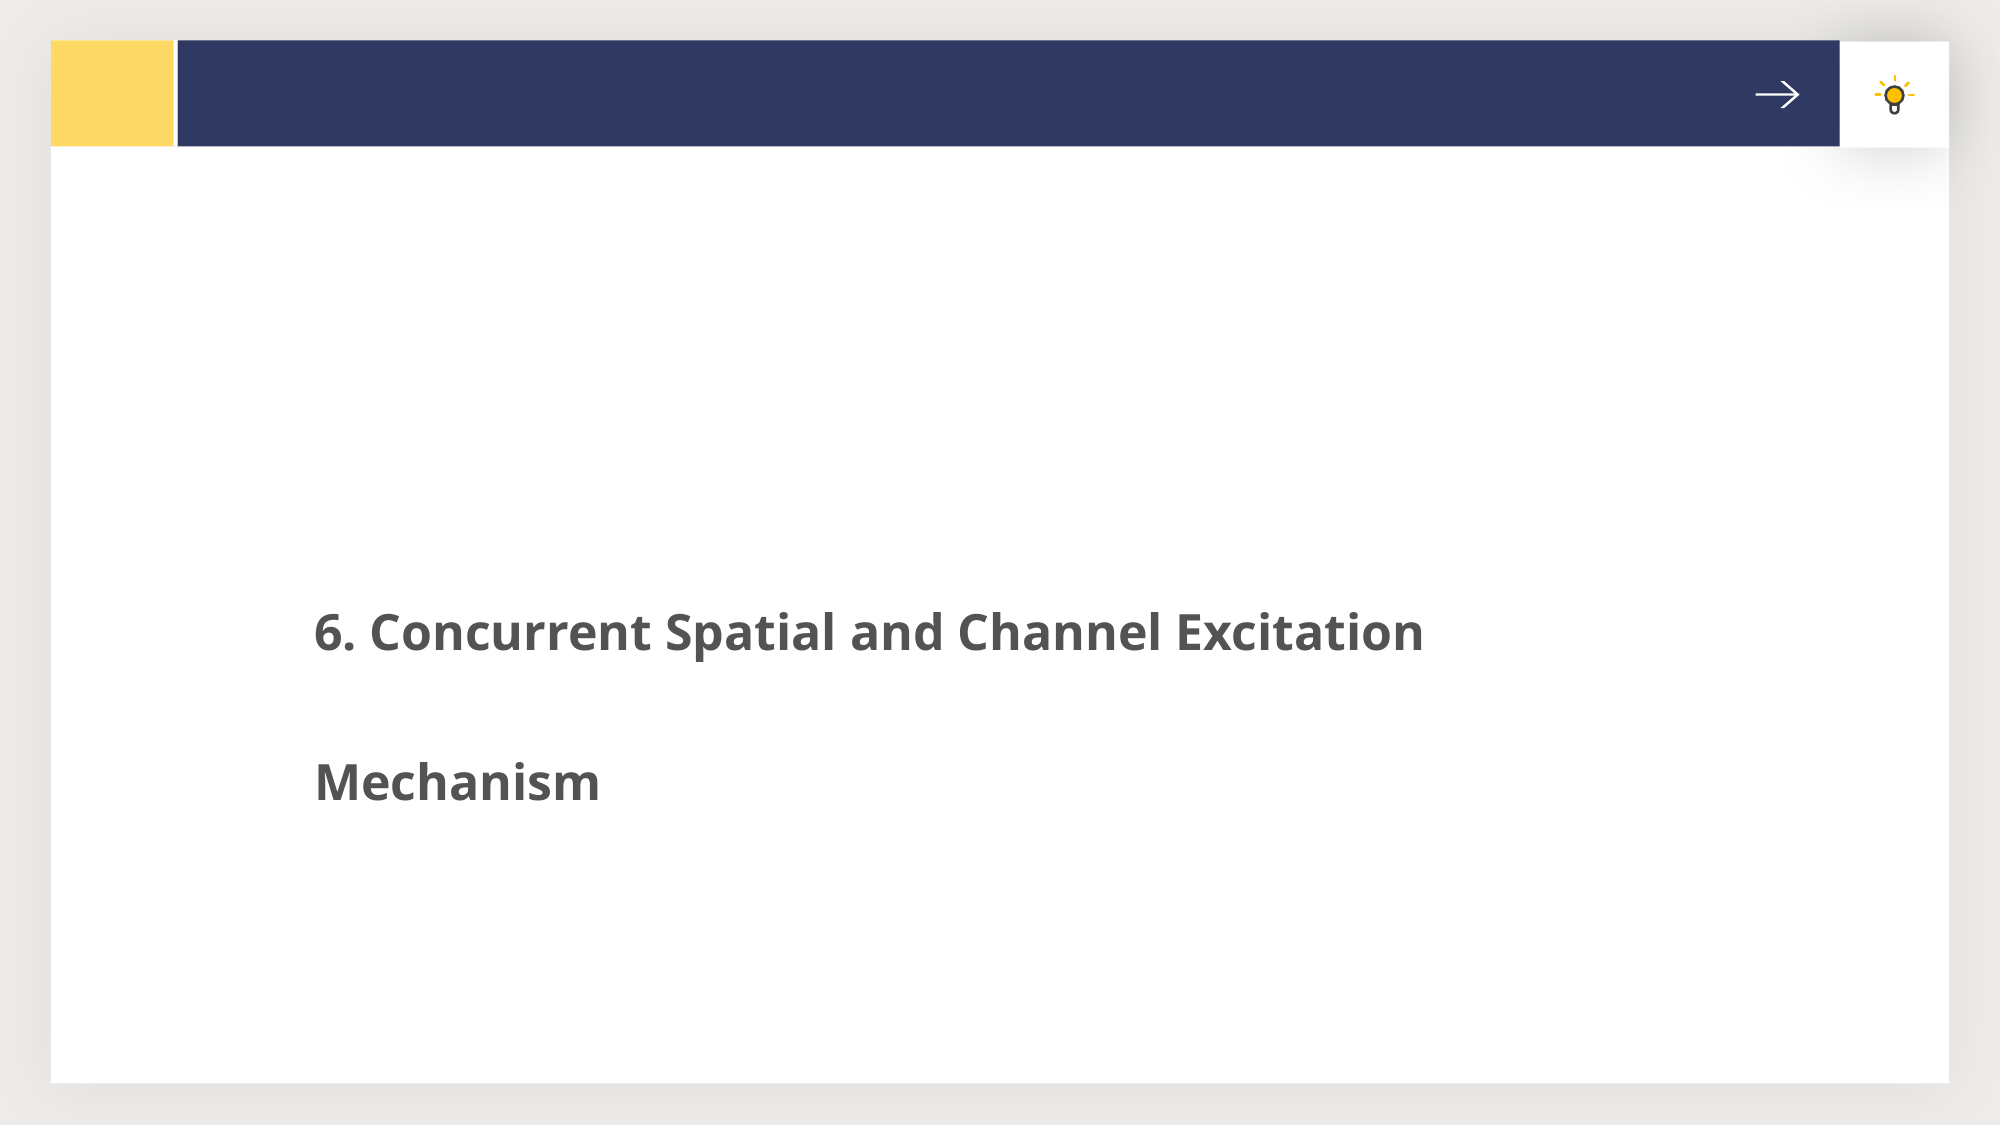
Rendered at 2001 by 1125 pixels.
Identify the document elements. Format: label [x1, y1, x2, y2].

text_box [50, 40, 1950, 1084]
